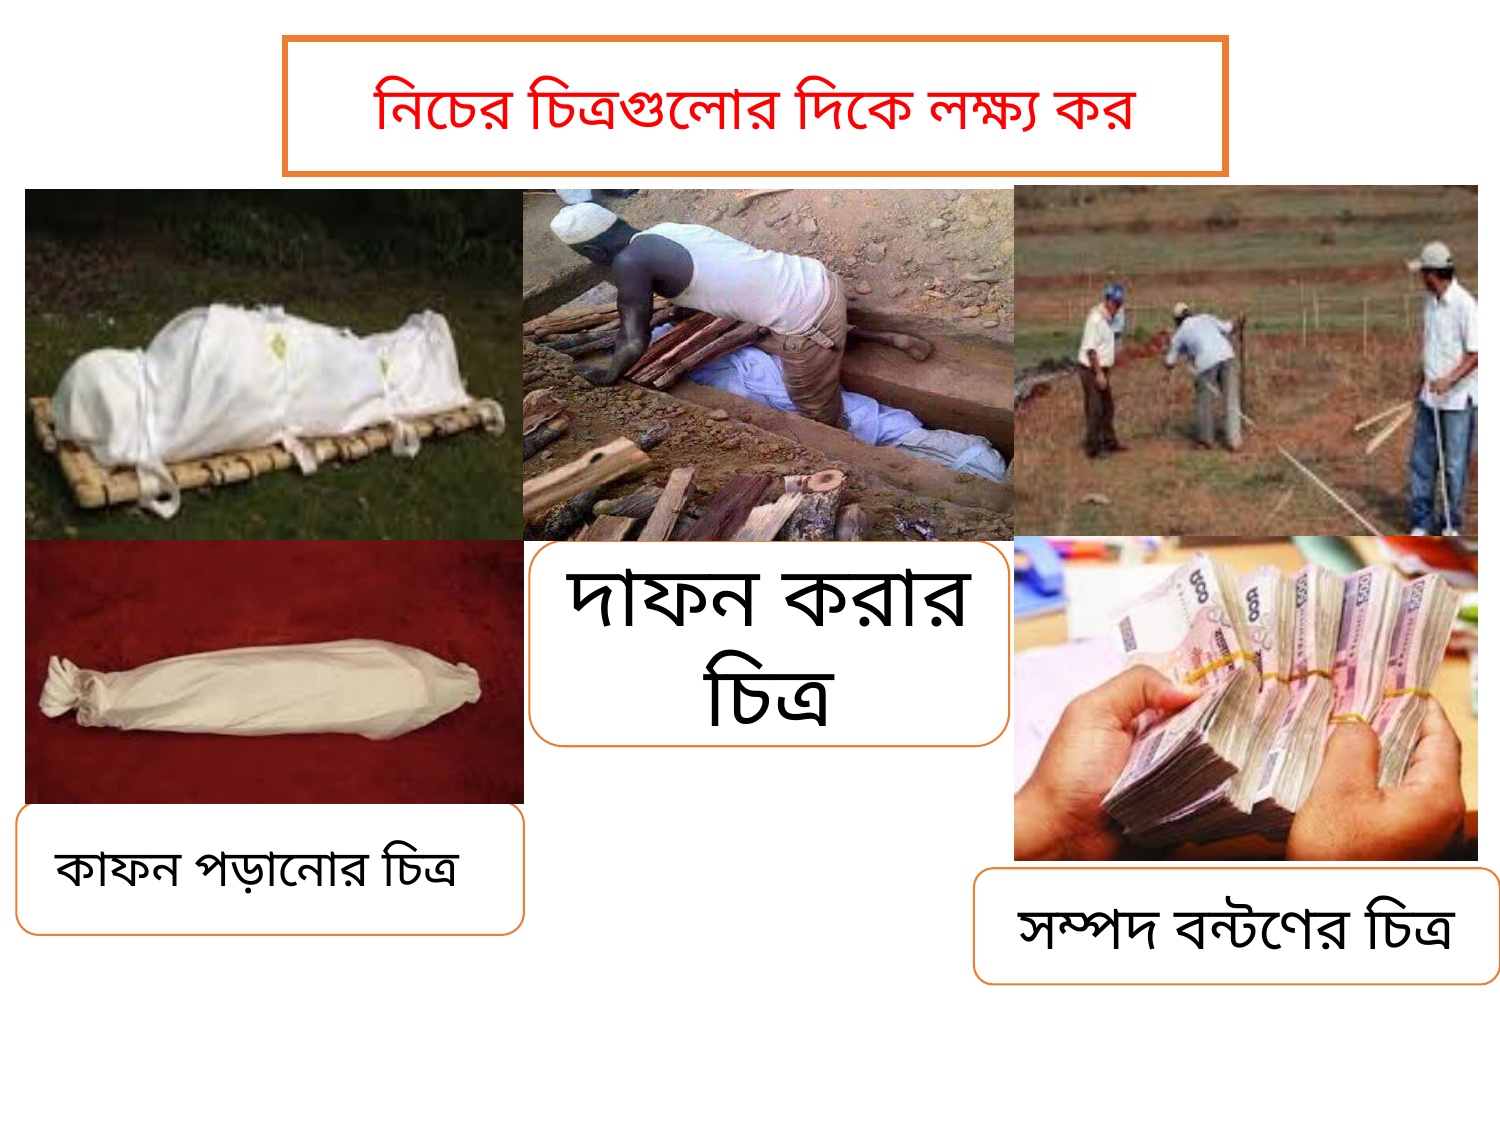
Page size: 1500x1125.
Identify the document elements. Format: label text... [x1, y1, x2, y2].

text_box দাফন করার চিত্র [528, 541, 1011, 748]
picture [25, 185, 1478, 861]
text_box নিচের চিত্রগুলোর দিকে লক্ষ্য কর [284, 37, 1227, 175]
text_box [15, 804, 525, 936]
text_box কাফন পড়ানোর চিত্র [11, 828, 517, 904]
text_box সম্পদ বন্টণের চিত্র [972, 867, 1500, 986]
